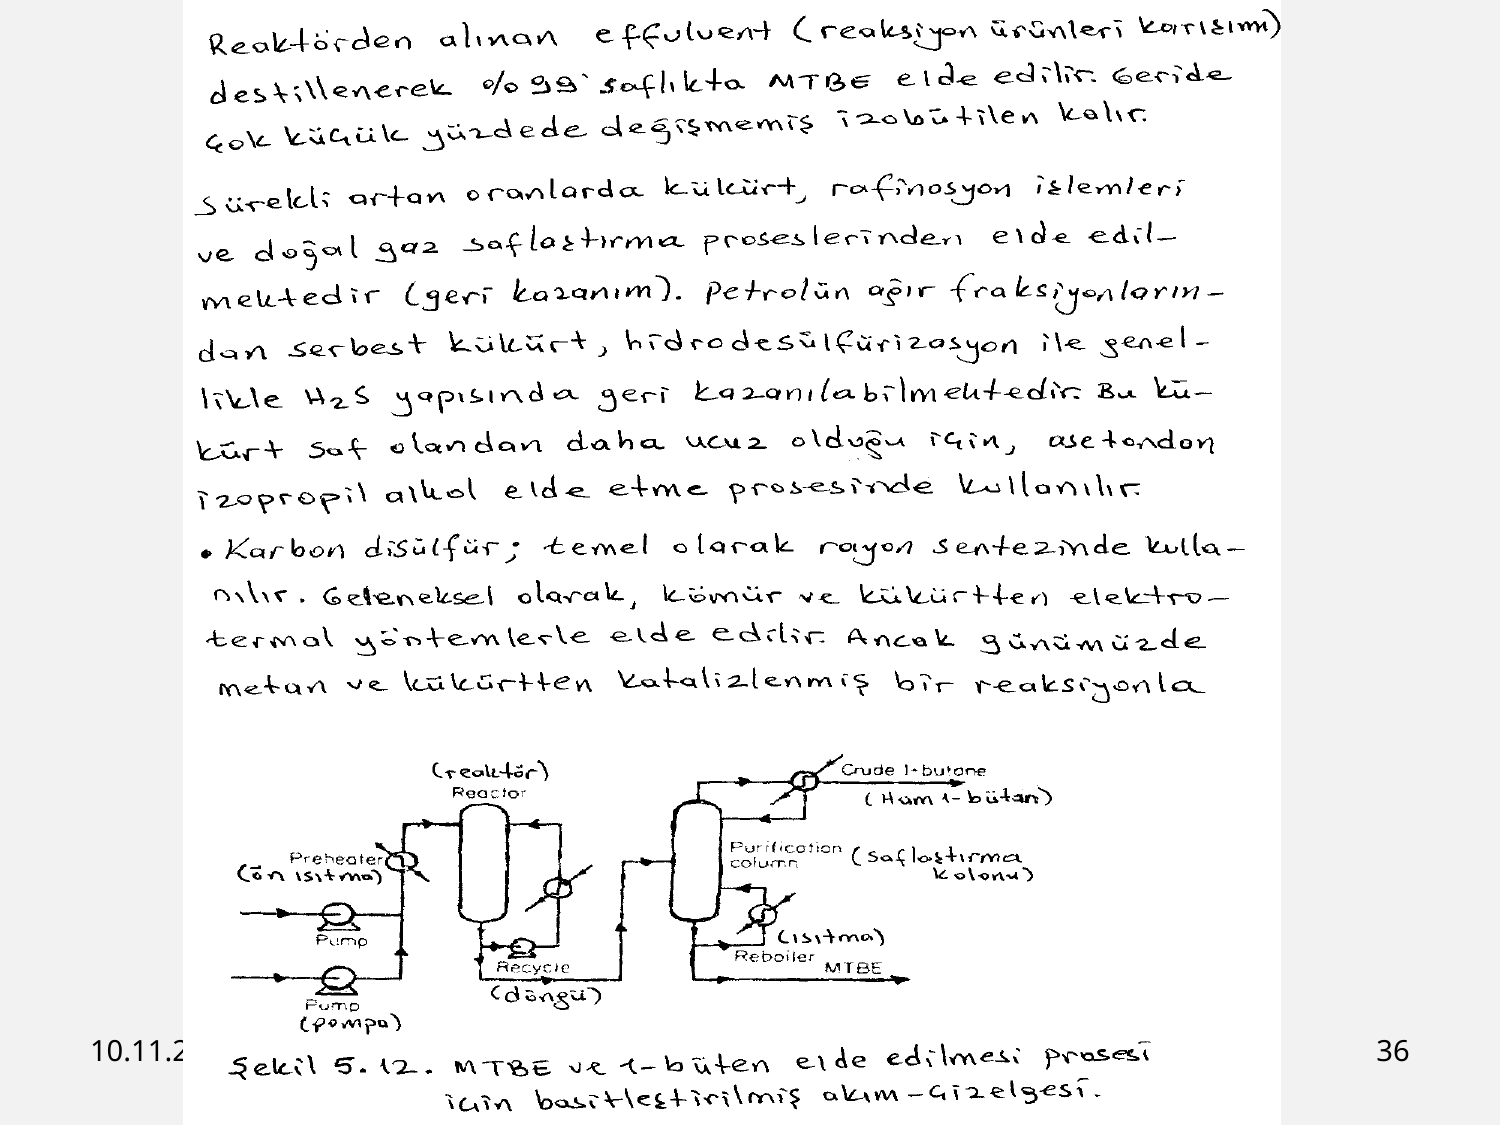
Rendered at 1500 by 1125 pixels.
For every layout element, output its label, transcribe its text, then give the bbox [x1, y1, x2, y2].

picture [182, 0, 1281, 1125]
slide_number 36 [1285, 1024, 1425, 1103]
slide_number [75, 1024, 177, 1103]
